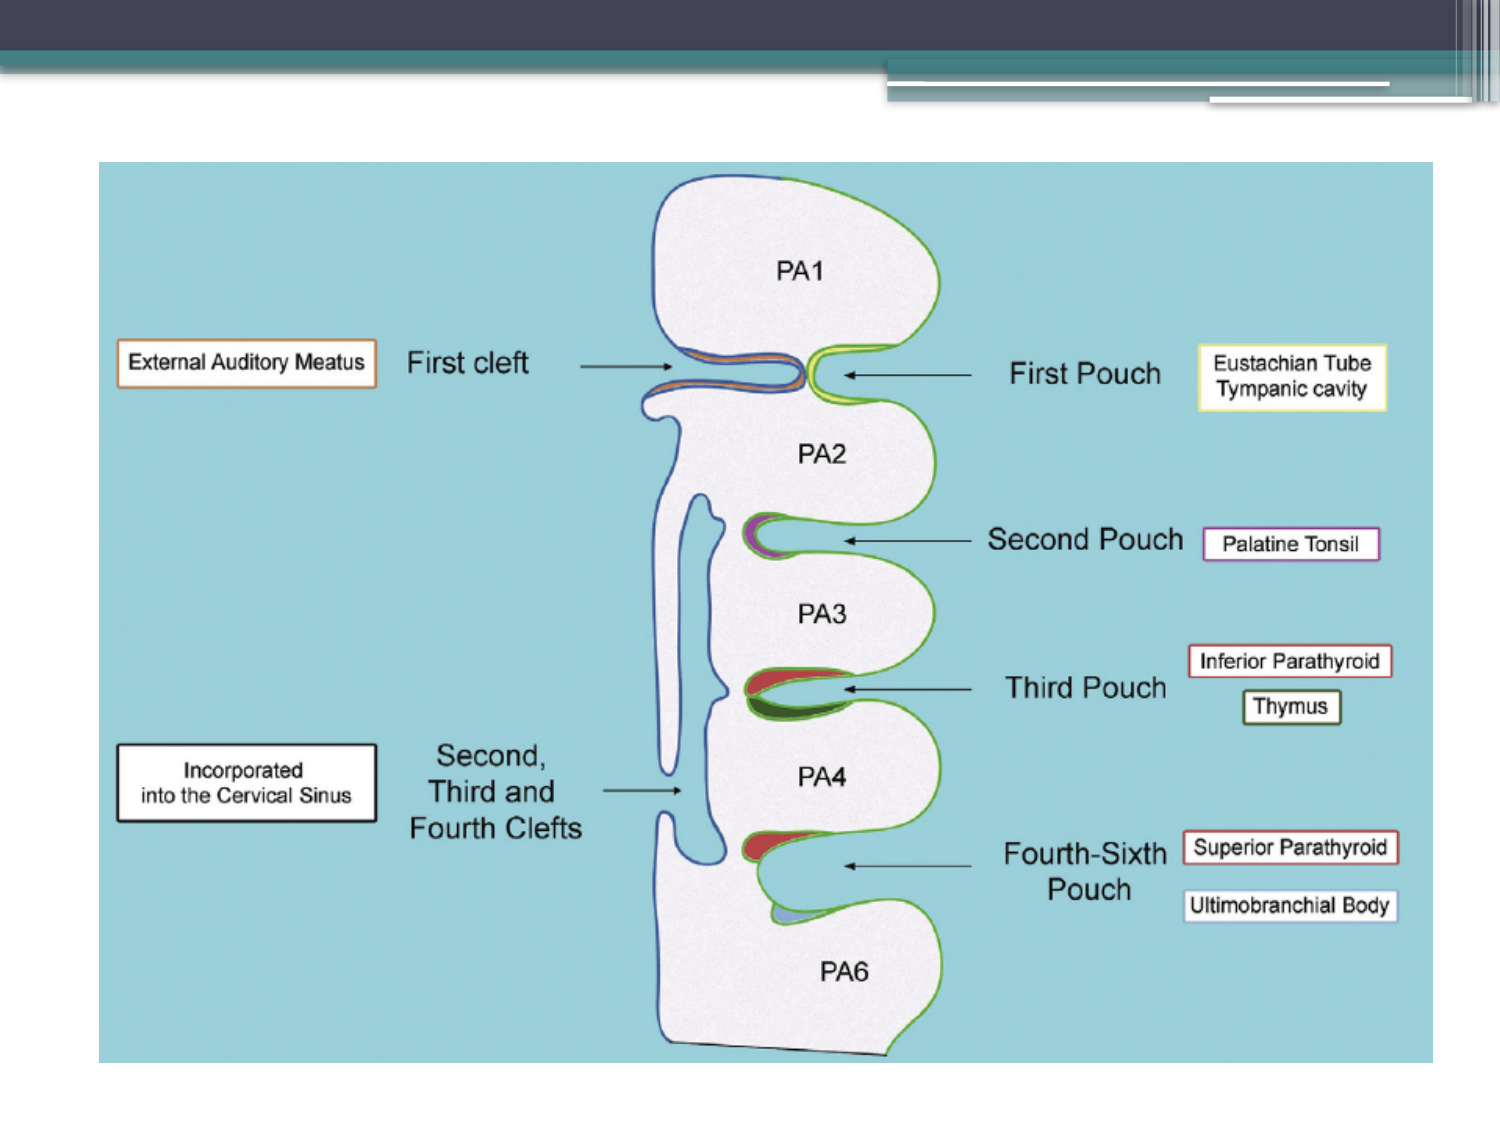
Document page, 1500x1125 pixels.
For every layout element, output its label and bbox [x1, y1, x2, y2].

picture [99, 162, 1434, 1063]
